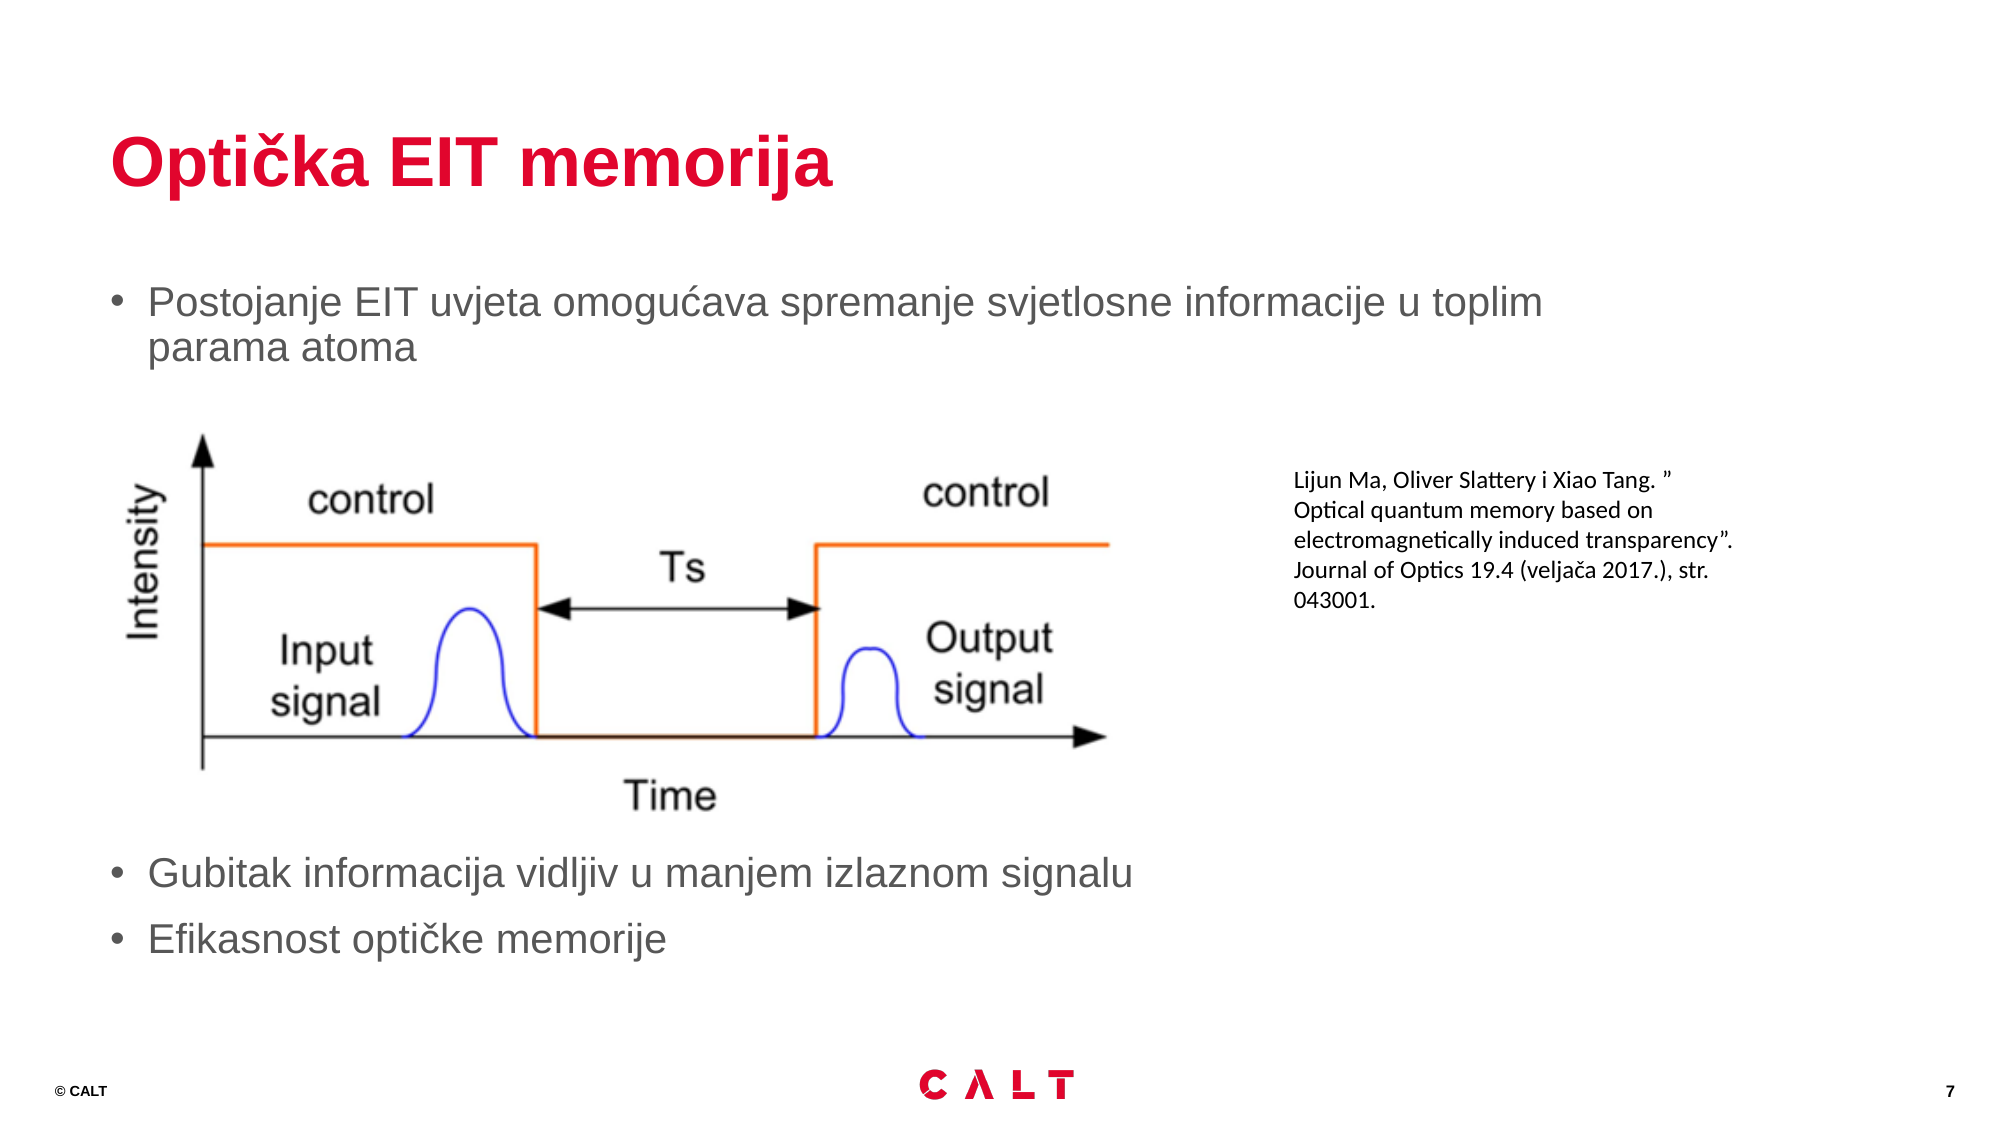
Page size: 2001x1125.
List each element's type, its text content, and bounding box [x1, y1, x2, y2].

title Optička EIT memorija [110, 125, 1914, 294]
list Postojanje EIT uvjeta omogućava spremanje svjetlosne informacije u toplim parama atoma Gubitak informacija vidljiv u manjem izlaznom signalu Efikasnost optičke memorije [110, 280, 1595, 1041]
picture [110, 424, 1137, 819]
text_box Lijun Ma, Oliver Slattery i Xiao Tang. ” Optical quantum memory based on electromagnetically induced transparency”. Journal of Optics 19.4 (veljača 2017.), str. 043001. [1279, 456, 1754, 666]
picture [895, 1045, 1098, 1124]
